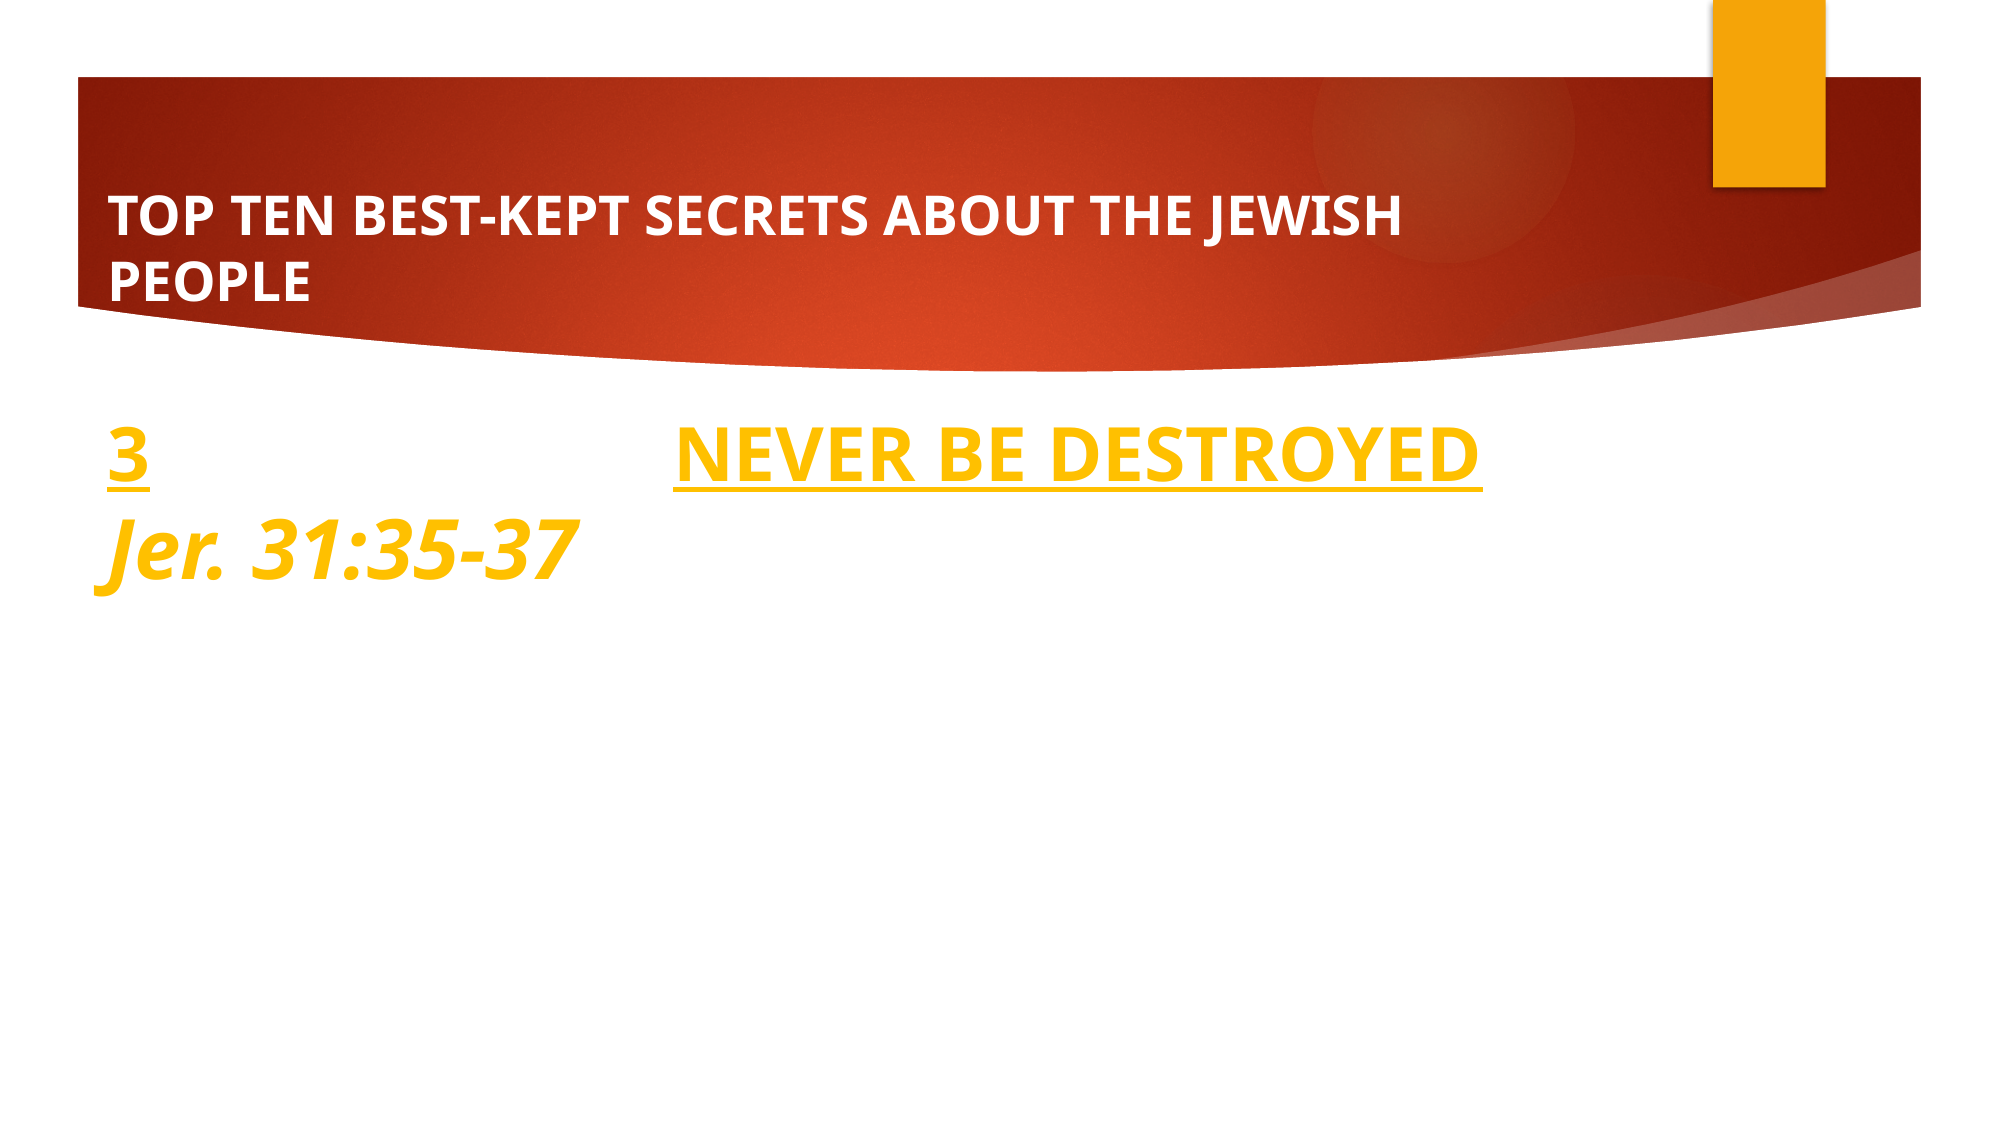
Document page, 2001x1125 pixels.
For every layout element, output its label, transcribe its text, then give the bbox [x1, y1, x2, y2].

text_box 3: ISRAEL WILL NEVER BE DESTROYED Jer. 31:35-37 If this fixed order departs From before Me,” declares the LORD, “Then the offspring of Israel also will cease From being a nation before Me forever.” [92, 463, 1967, 1004]
title TOP TEN BEST-KEPT SECRETS ABOUT THE JEWISH PEOPLE [92, 172, 1530, 321]
